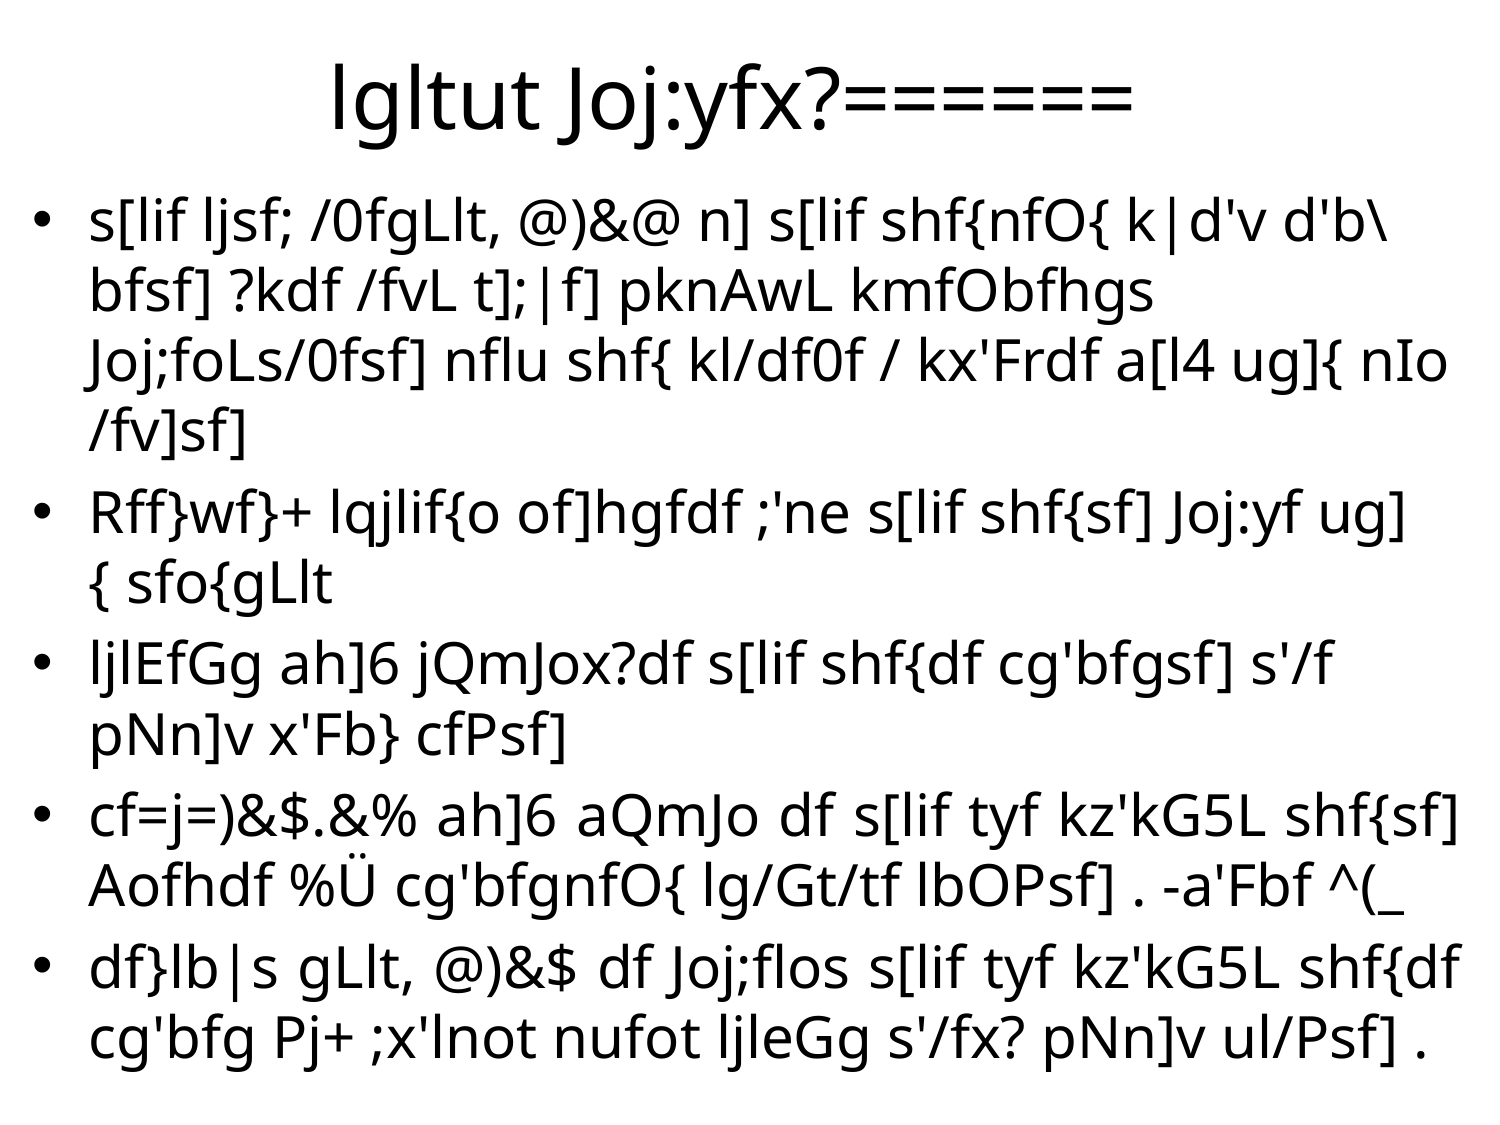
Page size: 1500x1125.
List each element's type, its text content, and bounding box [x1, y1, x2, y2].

list s[lif ljsf; /0fgLlt, @)&@ n] s[lif shf{nfO{ k|d'v d'b\bfsf] ?kdf /fvL t];|f] pknAwL kmfObfhgs Joj;foLs/0fsf] nflu shf{ kl/df0f / kx'Frdf a[l4 ug]{ nIo /fv]sf] Rff}wf}+ lqjlif{o of]hgfdf ;'ne s[lif shf{sf] Joj:yf ug]{ sfo{gLlt ljlEfGg ah]6 jQmJox?df s[lif shf{df cg'bfgsf] s'/f pNn]v x'Fb} cfPsf] cf=j=)&$.&% ah]6 aQmJo df s[lif tyf kz'kG5L shf{sf] Aofhdf %Ü cg'bfgnfO{ lg/Gt/tf lbOPsf] . -a'Fbf ^(_ df}lb|s gLlt, @)&$ df Joj;flos s[lif tyf kz'kG5L shf{df cg'bfg Pj+ ;x'lnot nufot ljleGg s'/fx? pNn]v ul/Psf] . [17, 175, 1477, 919]
title lgltut Joj:yfx?====== [58, 35, 1409, 155]
